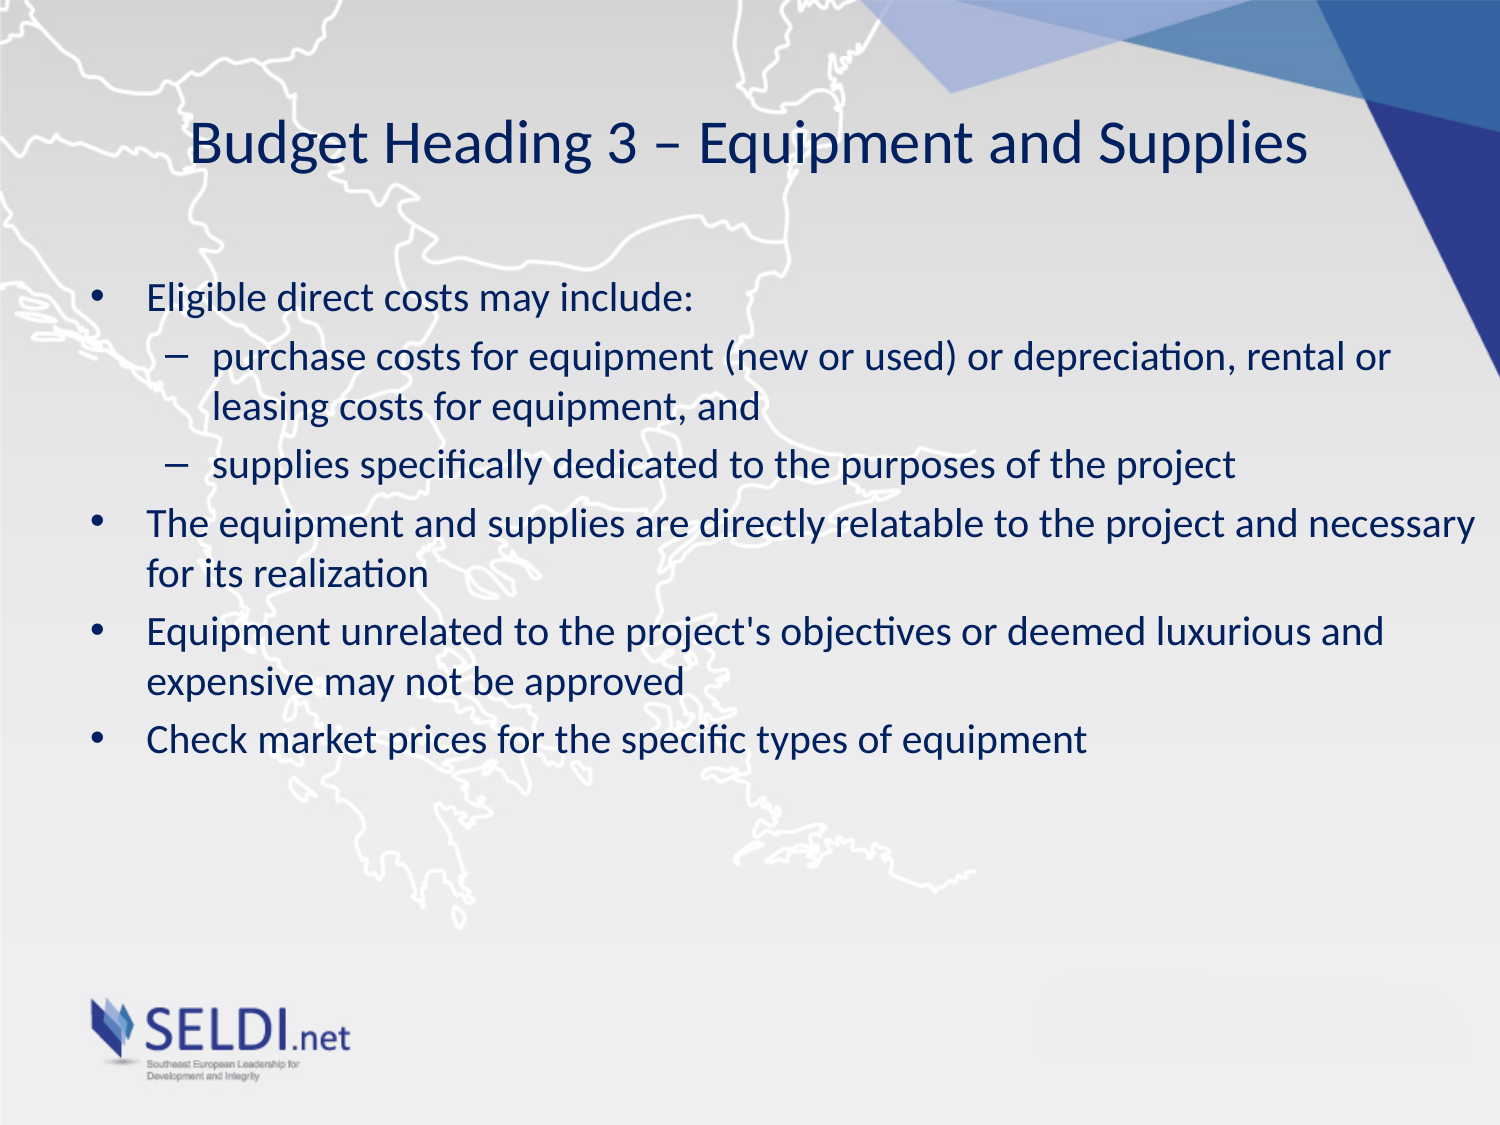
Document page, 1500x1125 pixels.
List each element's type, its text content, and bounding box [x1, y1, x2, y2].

picture [0, 0, 1500, 1125]
list Eligible direct costs may include: purchase costs for equipment (new or used) or depreciation, rental or leasing costs for equipment, and supplies specifically dedicated to the purposes of the project The equipment and supplies are directly relatable to the project and necessary for its realization Equipment unrelated to the project's objectives or deemed luxurious and expensive may not be approved Check market prices for the specific types of equipment [75, 262, 1500, 1005]
title Budget Heading 3 – Equipment and Supplies [75, 45, 1425, 233]
